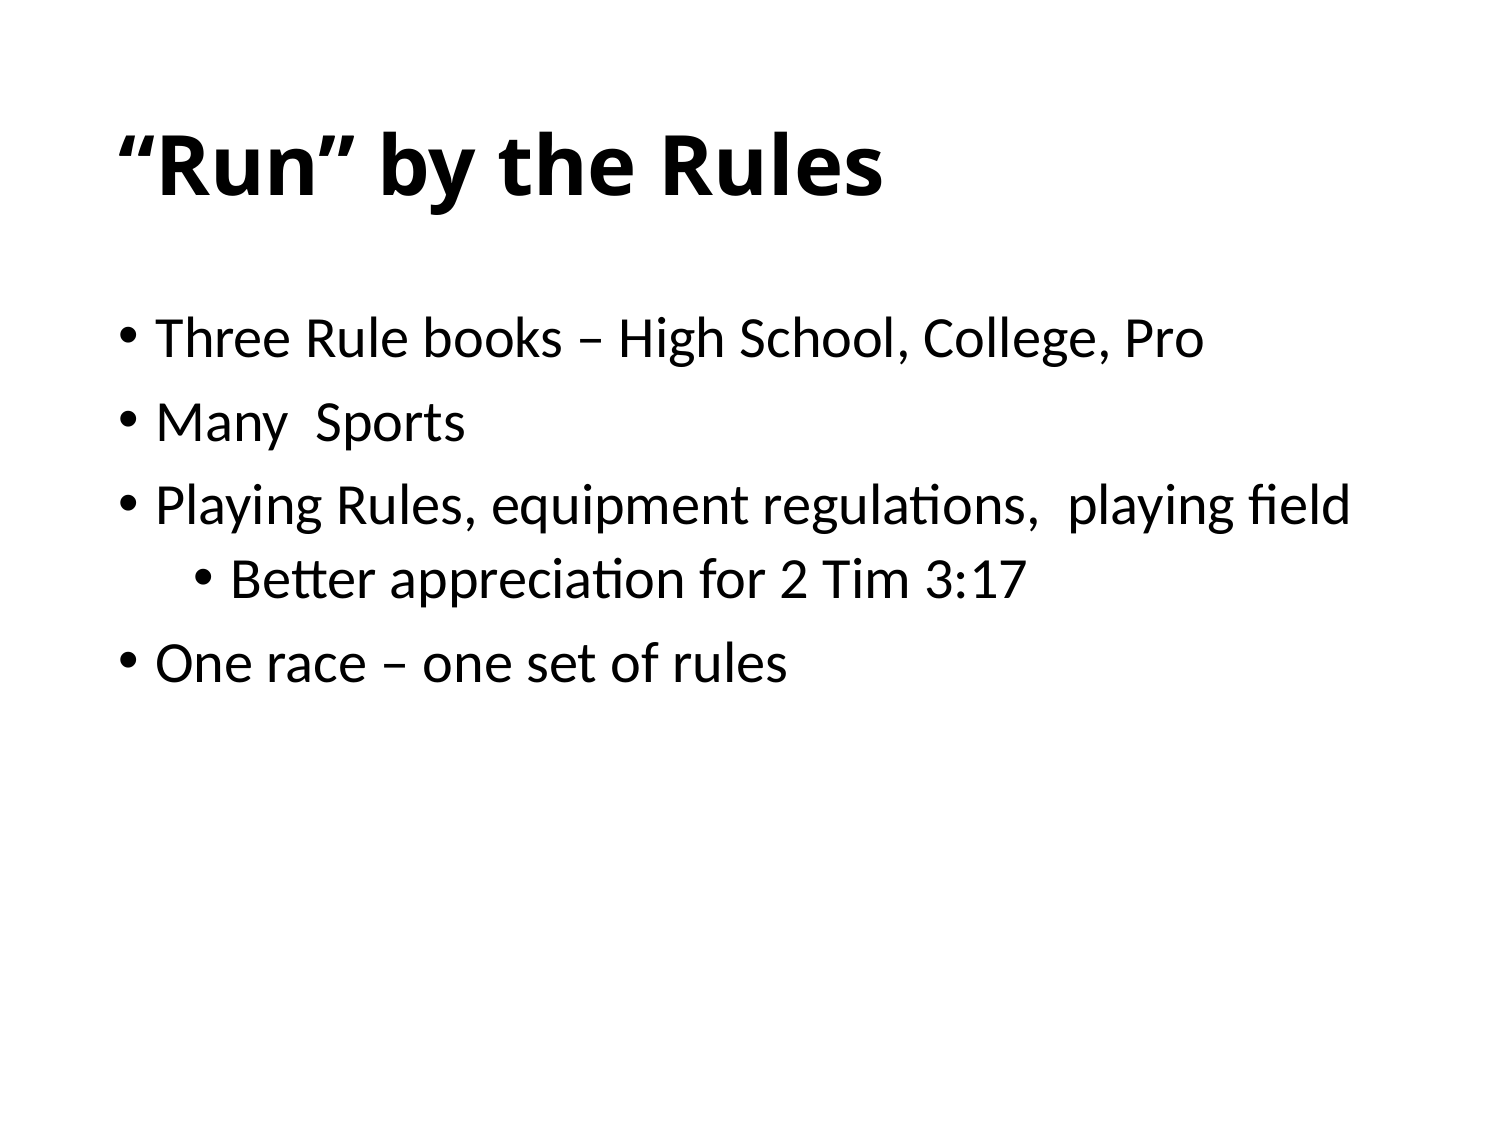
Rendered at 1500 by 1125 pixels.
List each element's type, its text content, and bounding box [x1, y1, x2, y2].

title “Run” by the Rules [103, 59, 1397, 278]
list Three Rule books – High School, College, Pro Many Sports Playing Rules, equipment regulations, playing field Better appreciation for 2 Tim 3:17 One race – one set of rules [103, 299, 1397, 1014]
